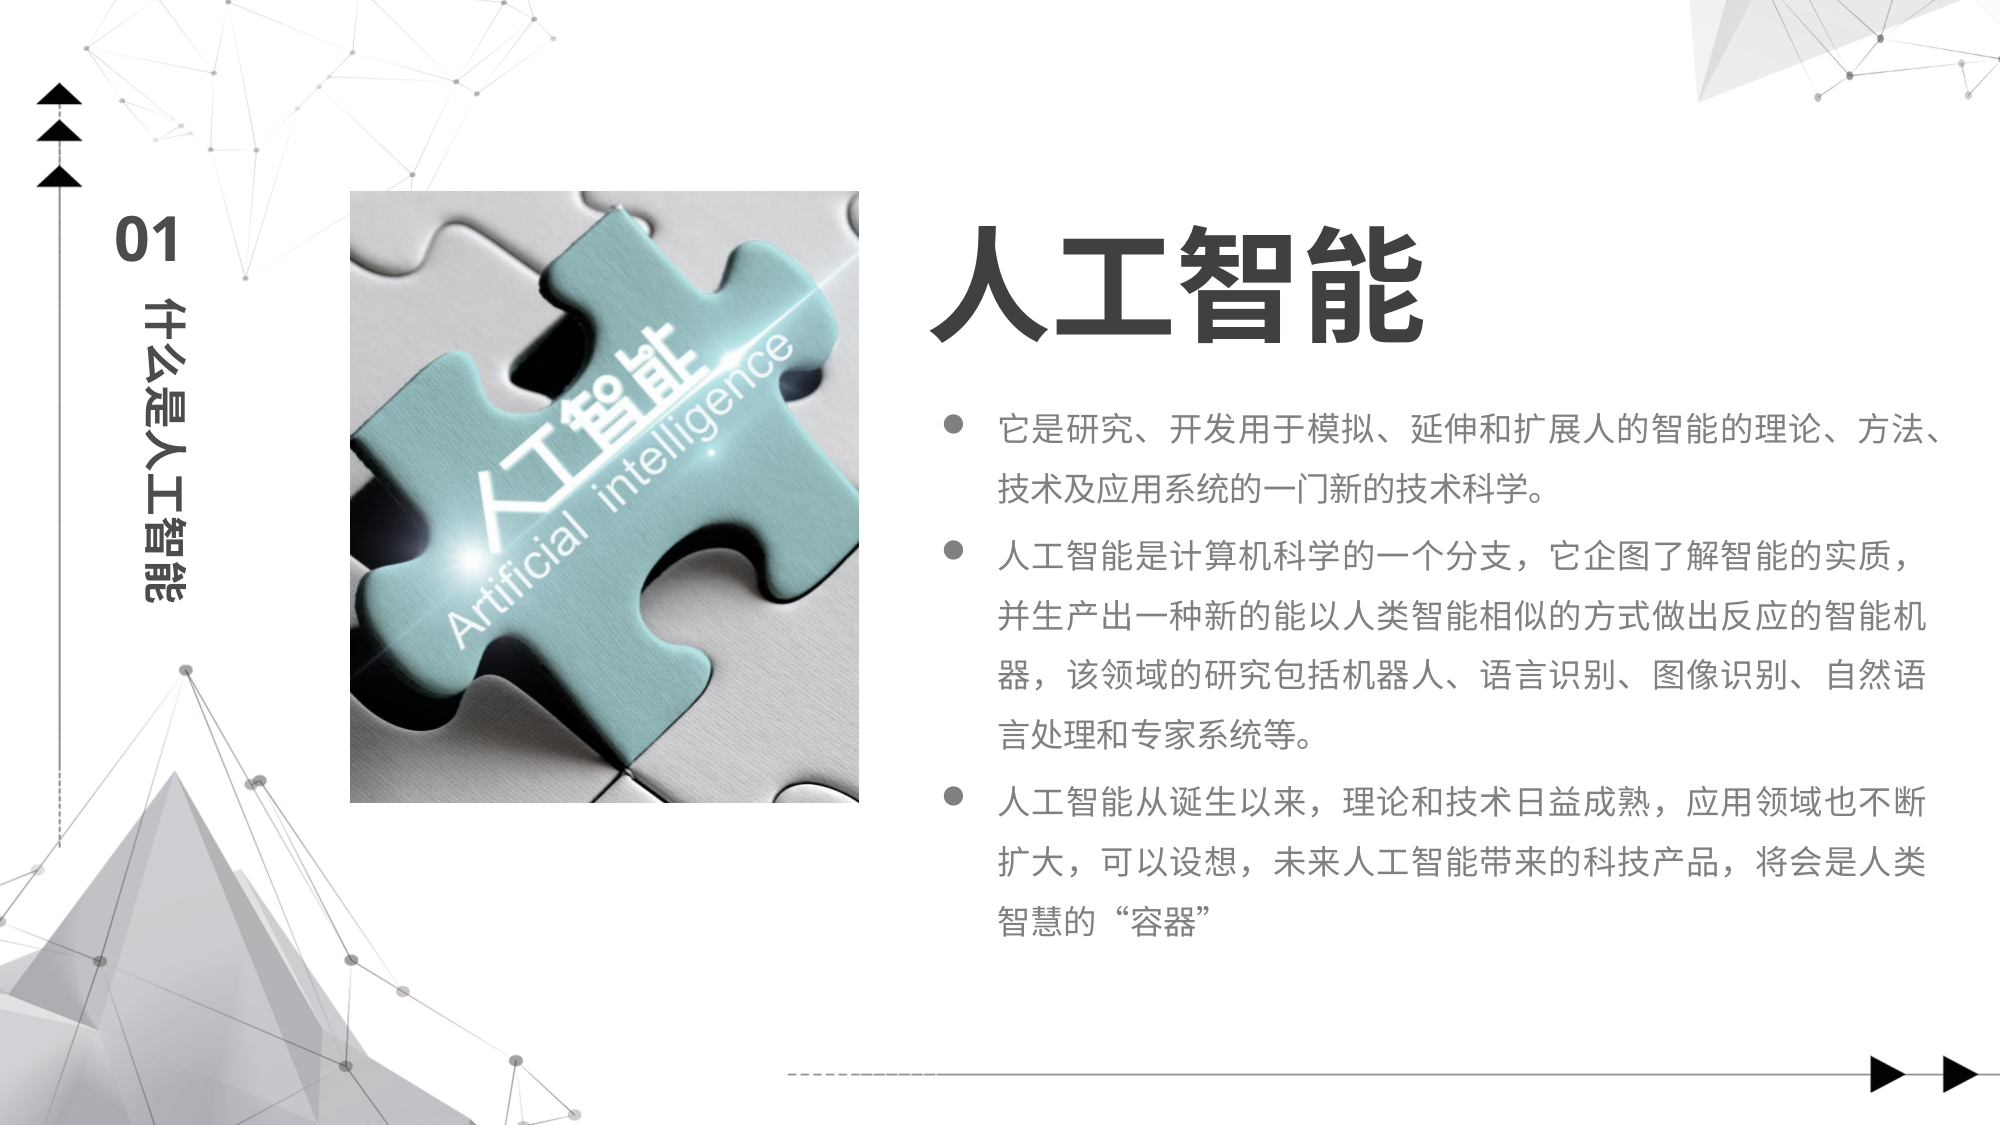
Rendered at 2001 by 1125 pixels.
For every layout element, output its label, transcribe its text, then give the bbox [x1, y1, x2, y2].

text_box 它是研究、开发用于模拟、延伸和扩展人的智能的理论、方法、技术及应用系统的一门新的技术科学。 人工智能是计算机科学的一个分支，它企图了解智能的实质，并生产出一种新的能以人类智能相似的方式做出反应的智能机器，该领域的研究包括机器人、语言识别、图像识别、自然语言处理和专家系统等。 人工智能从诞生以来，理论和技术日益成熟，应用领域也不断扩大，可以设想，未来人工智能带来的科技产品，将会是人类智慧的“容器” [929, 382, 1940, 832]
picture [0, 0, 2000, 1125]
text_box 人工智能 [915, 216, 1589, 349]
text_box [95, 191, 205, 608]
